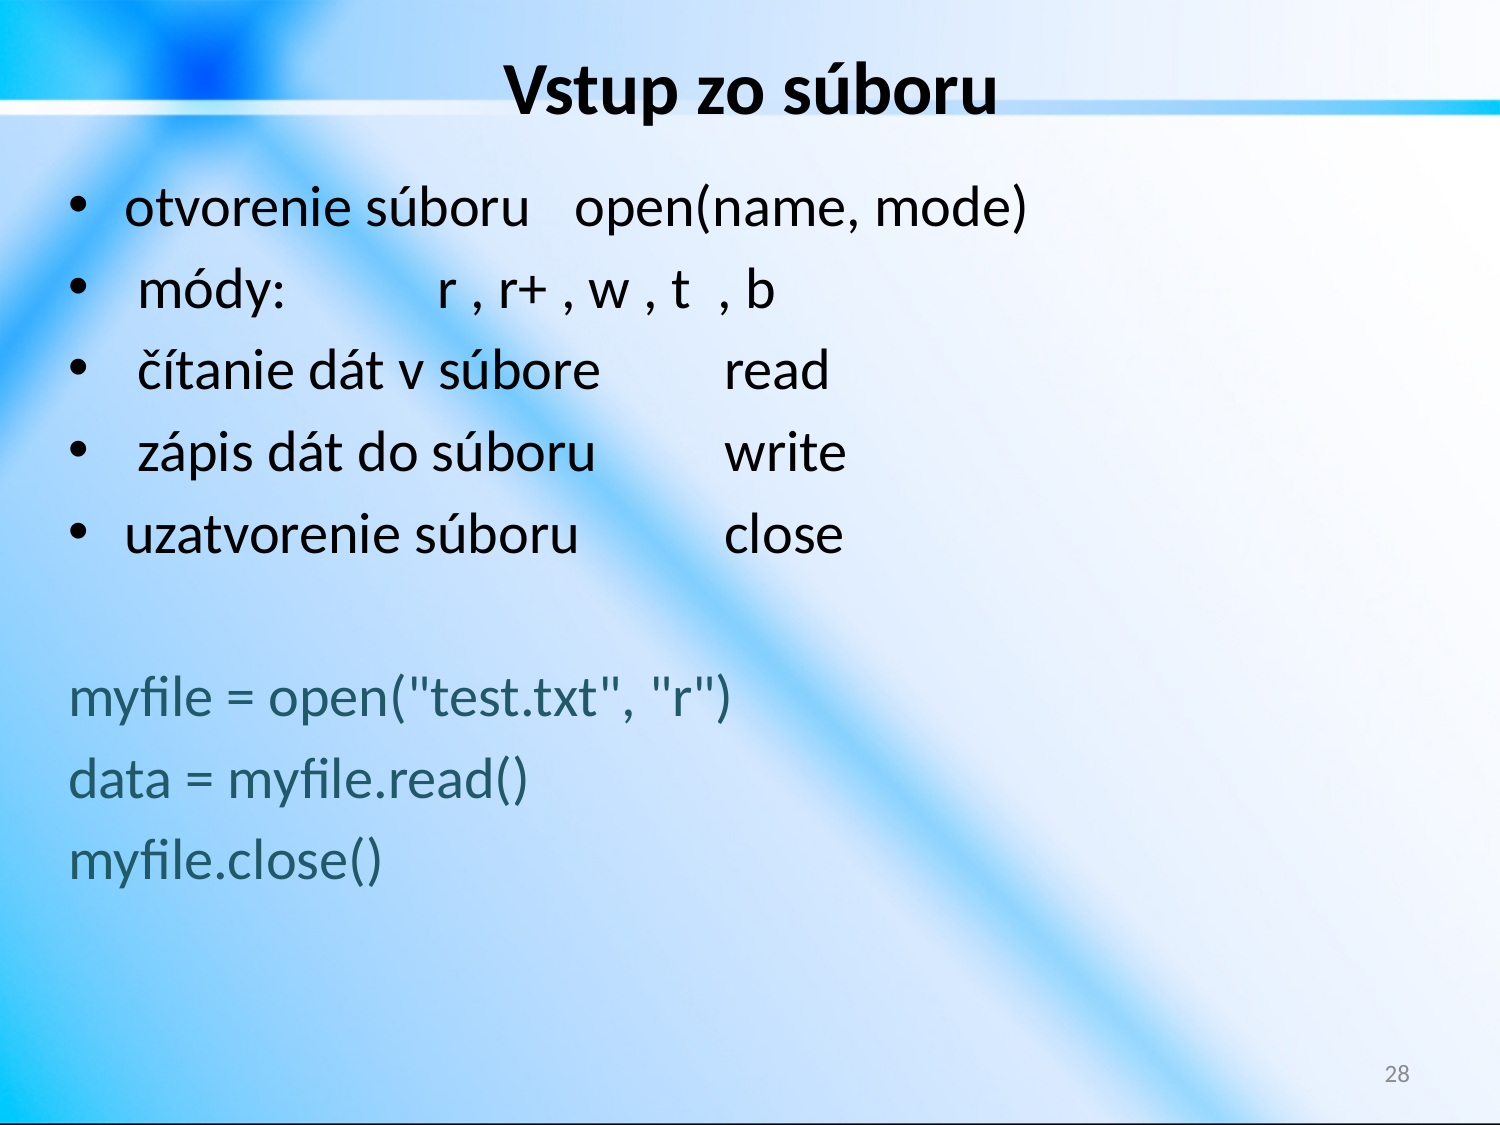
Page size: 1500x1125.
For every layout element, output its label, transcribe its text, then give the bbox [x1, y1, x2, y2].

title Vstup zo súboru [76, 30, 1427, 139]
picture [0, 0, 1500, 1125]
slide_number 28 [1074, 1042, 1425, 1103]
list otvorenie súboru open(name, mode) módy: r , r+ , w , t , b čítanie dát v súbore read zápis dát do súboru write uzatvorenie súboru close myfile = open("test.txt", "r") data = myfile.read() myfile.close() [53, 160, 1425, 1005]
